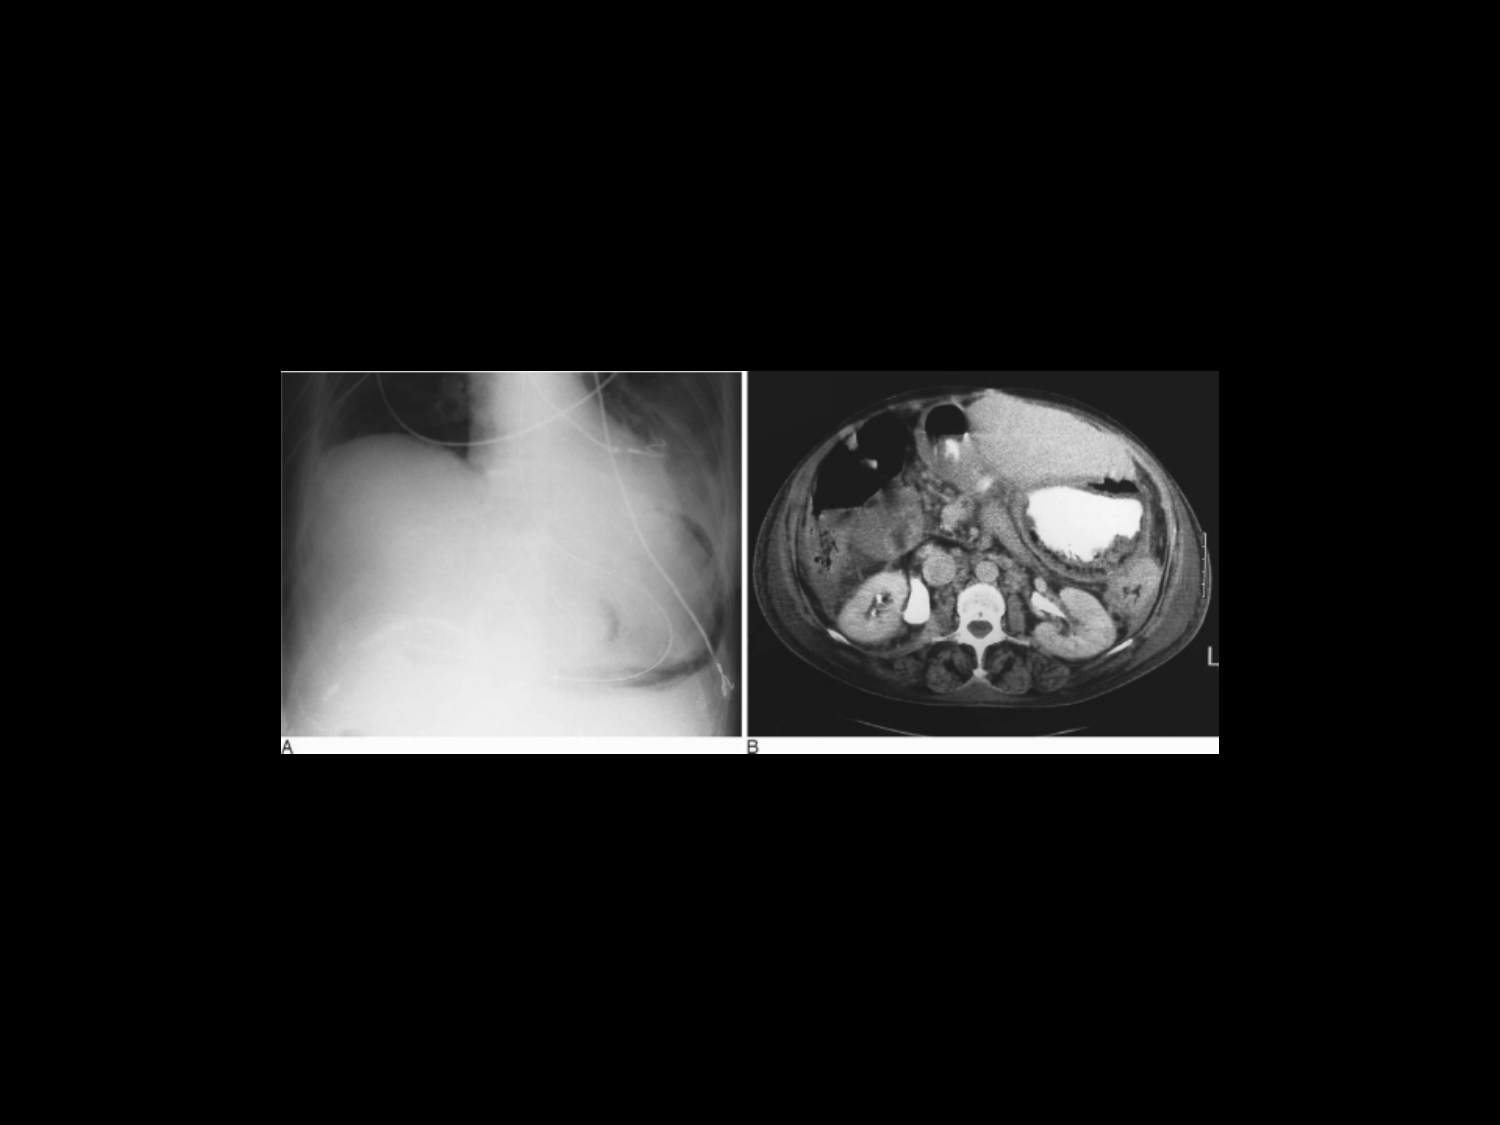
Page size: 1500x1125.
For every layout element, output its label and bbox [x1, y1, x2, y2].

picture [281, 370, 1219, 755]
